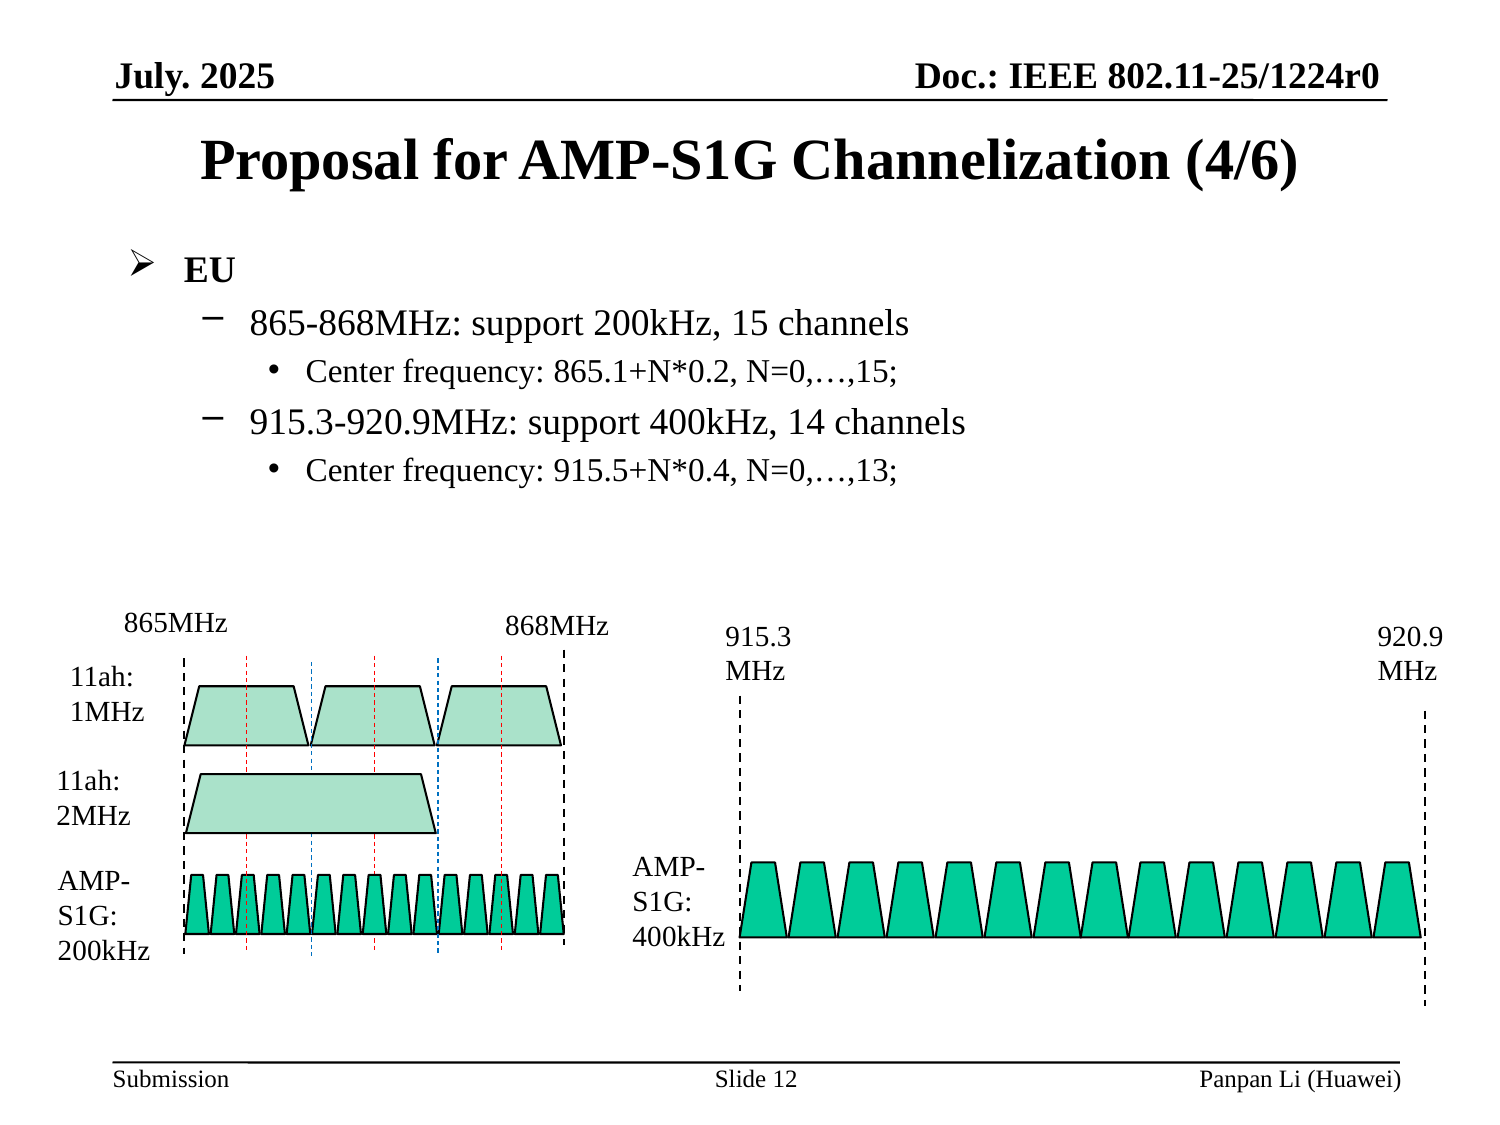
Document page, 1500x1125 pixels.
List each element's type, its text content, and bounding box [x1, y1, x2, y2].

text_box [388, 874, 412, 935]
text_box [337, 874, 362, 935]
text_box AMP-S1G: 400kHz [617, 840, 735, 960]
text_box [984, 862, 1032, 938]
text_box [464, 874, 488, 935]
text_box [514, 874, 539, 935]
text_box 868MHz [490, 598, 625, 649]
text_box [251, 774, 307, 834]
text_box 920.9MHz [1362, 609, 1462, 695]
text_box [837, 862, 885, 938]
text_box [506, 686, 559, 746]
footer Panpan Li (Huawei) [949, 1061, 1402, 1093]
text_box 11ah: 1MHz [55, 649, 202, 735]
text_box [886, 862, 934, 938]
text_box [935, 862, 983, 938]
text_box 11ah: 2MHz [41, 754, 179, 839]
text_box [316, 774, 370, 834]
text_box [379, 874, 387, 935]
text_box [189, 774, 242, 834]
text_box [251, 686, 307, 746]
text_box [443, 686, 496, 746]
text_box [261, 874, 285, 935]
text_box [749, 862, 787, 938]
text_box [788, 862, 836, 938]
text_box [1177, 862, 1225, 938]
text_box [379, 686, 433, 746]
text_box AMP-S1G: 200kHz [42, 853, 174, 974]
text_box [379, 774, 433, 834]
text_box [1373, 862, 1420, 938]
text_box [540, 874, 559, 935]
text_box [1080, 862, 1128, 938]
text_box [316, 874, 336, 935]
text_box [1128, 862, 1176, 938]
text_box [316, 686, 370, 746]
text_box [413, 874, 433, 935]
text_box [189, 874, 209, 935]
text_box [210, 874, 235, 935]
text_box AMP-S1G: 400kHz [745, 840, 749, 960]
text_box [251, 874, 260, 935]
slide_number Slide 12 [712, 1061, 800, 1093]
text_box [189, 686, 242, 746]
list EU 865-868MHz: support 200kHz, 15 channels Center frequency: 865.1+N*0.2, N=0,…,15; 915.3-920.9MHz: support 400kHz, 14 channels Center frequency: 915.5+N*0.4, N=0,…,13; [112, 237, 1388, 532]
text_box 865MHz [109, 595, 243, 646]
text_box [1275, 862, 1323, 938]
text_box [443, 874, 463, 935]
text_box [362, 874, 370, 935]
title Proposal for AMP-S1G Channelization (4/6) [112, 112, 1388, 201]
text_box [235, 874, 242, 935]
text_box [489, 874, 496, 935]
text_box 915.3MHz [710, 609, 809, 695]
text_box [1226, 862, 1274, 938]
text_box [506, 874, 514, 935]
text_box [286, 874, 307, 935]
text_box [1033, 862, 1081, 938]
text_box [1324, 862, 1372, 938]
